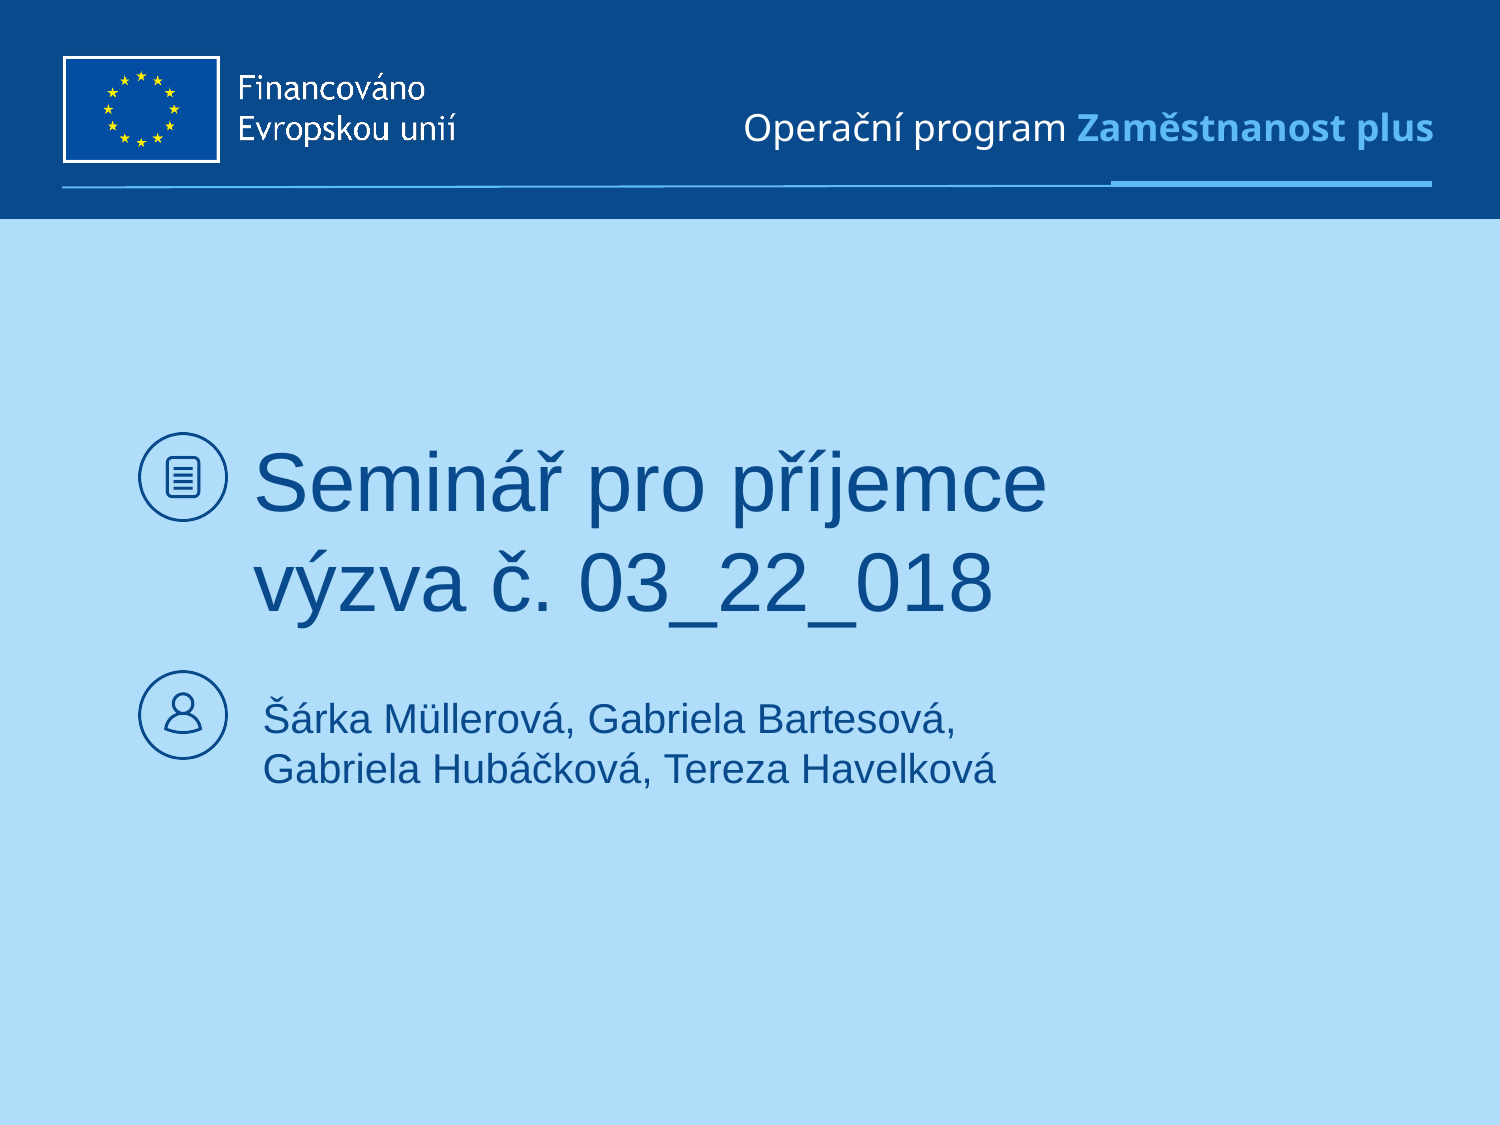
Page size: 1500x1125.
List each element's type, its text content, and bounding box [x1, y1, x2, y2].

title Seminář pro příjemce výzva č. 03_22_018 [248, 428, 1441, 629]
picture [138, 432, 228, 522]
text_box Šárka Müllerová, Gabriela Bartesová, Gabriela Hubáčková, Tereza Havelková [248, 684, 1046, 800]
picture [54, 42, 489, 173]
picture [138, 670, 228, 760]
